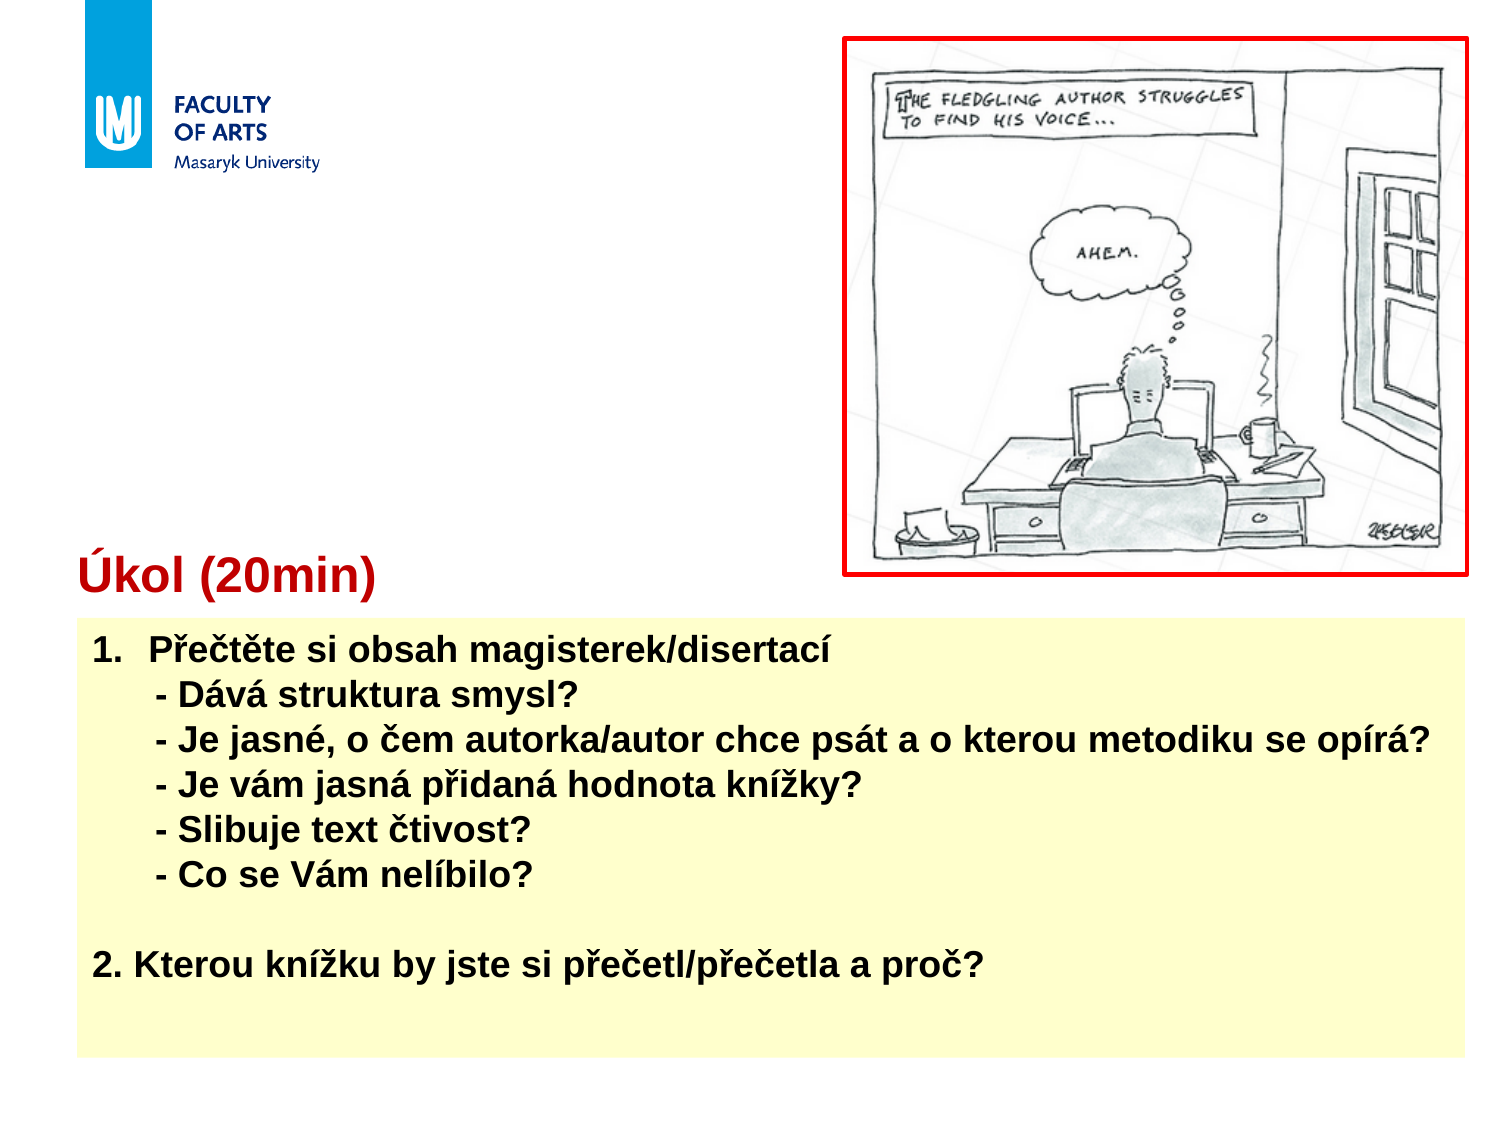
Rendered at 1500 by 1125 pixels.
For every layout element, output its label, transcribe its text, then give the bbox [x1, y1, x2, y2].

picture [97, 96, 140, 150]
text_box Přečtěte si obsah magisterek/disertací - Dává struktura smysl? - Je jasné, o čem autorka/autor chce psát a o kterou metodiku se opírá? - Je vám jasná přidaná hodnota knížky? - Slibuje text čtivost? - Co se Vám nelíbilo? 2. Kterou knížku by jste si přečetl/přečetla a proč? [77, 617, 1465, 1058]
title Úkol (20min) [77, 526, 1311, 617]
picture [0, 0, 1500, 1125]
